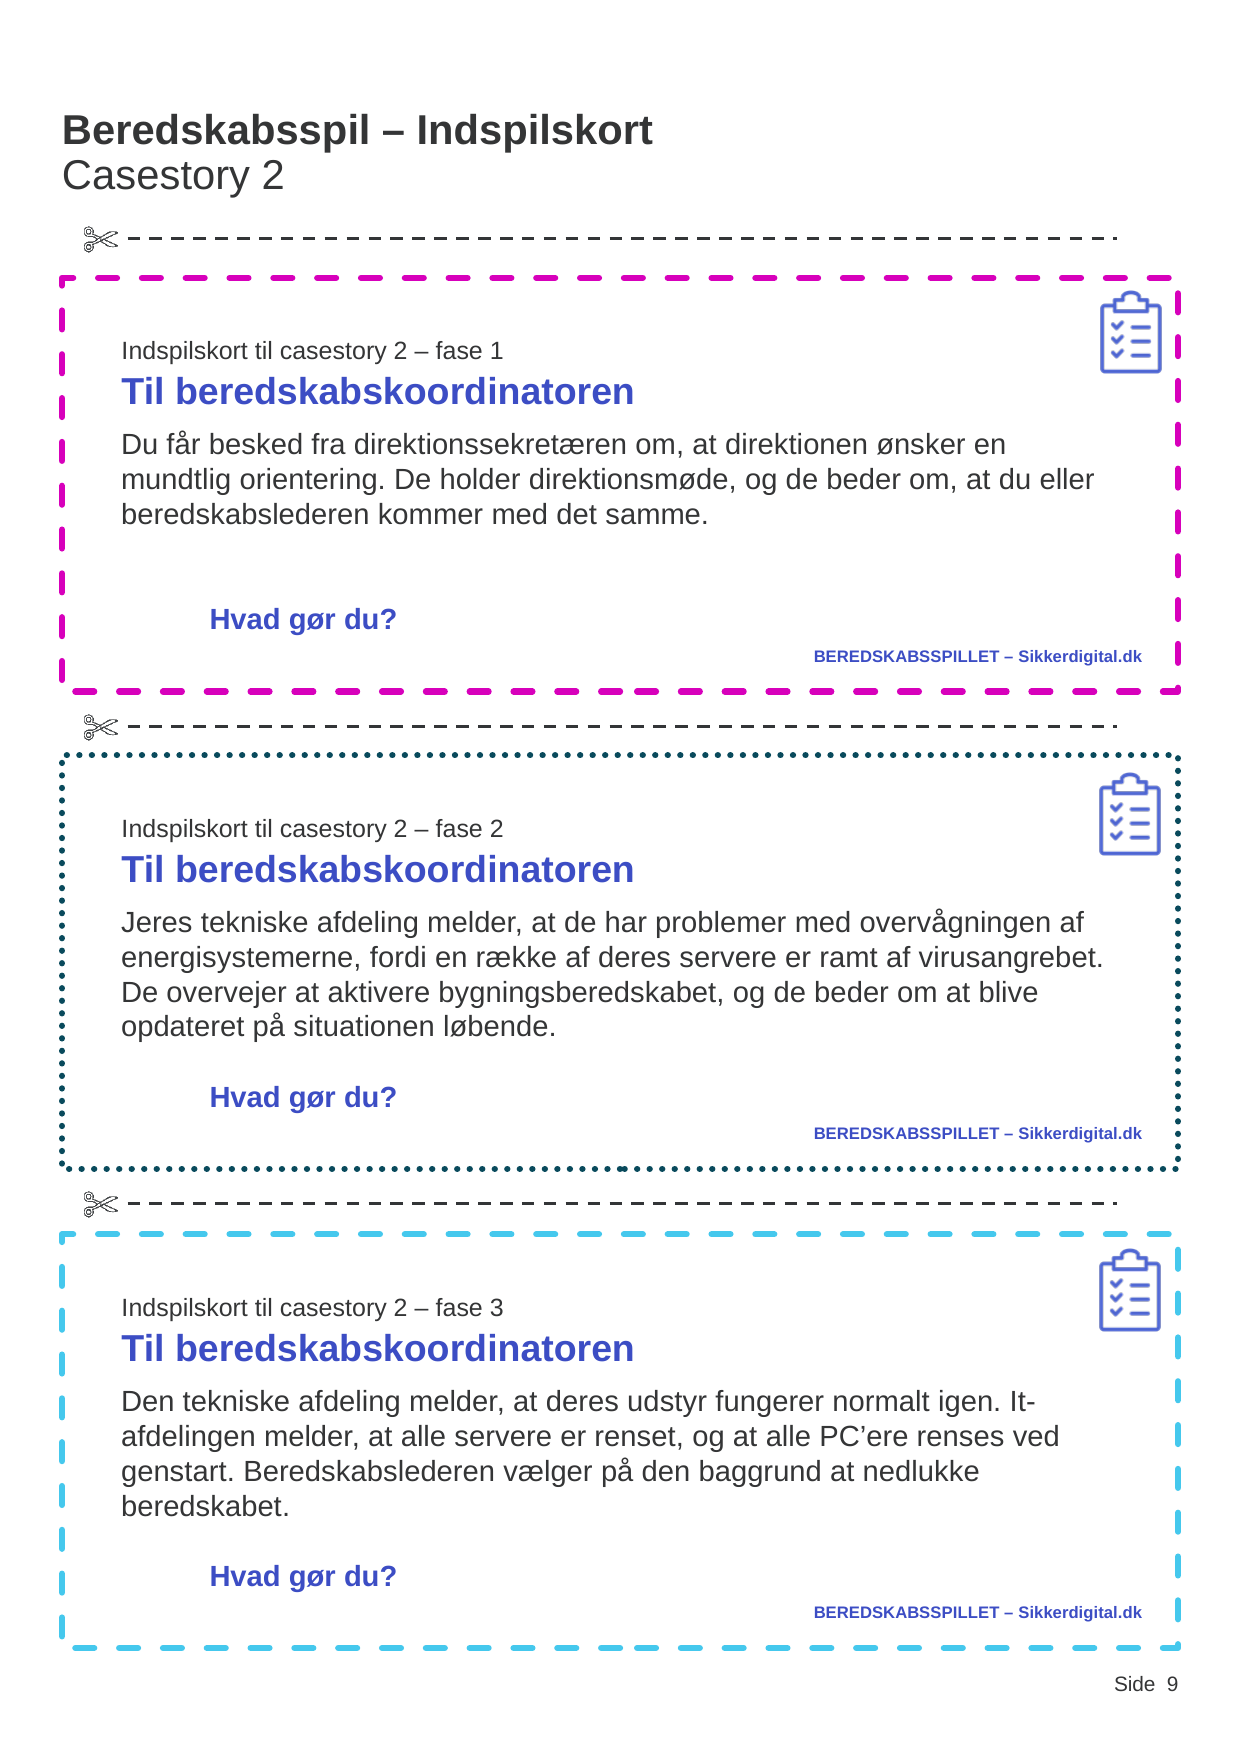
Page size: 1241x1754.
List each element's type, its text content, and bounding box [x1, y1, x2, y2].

list Hvad gør du? [209, 1078, 510, 1119]
list Hvad gør du? [209, 600, 510, 641]
picture [1085, 767, 1175, 861]
list Den tekniske afdeling melder, at deres udstyr fungerer normalt igen. It-afdelingen melder, at alle servere er renset, og at alle PC’ere renses ved genstart. Beredskabslederen vælger på den baggrund at nedlukke beredskabet. [59, 1231, 1181, 1651]
picture [82, 708, 119, 746]
title Beredskabsspil – Indspilskort Casestory 2 [61, 108, 1179, 190]
list Til beredskabskoordinatoren [121, 367, 1048, 415]
list Indspilskort til casestory 2 – fase 3 [121, 1292, 510, 1322]
list Du får besked fra direktionssekretæren om, at direktionen ønsker en mundtlig orientering. De holder direktionsmøde, og de beder om, at du eller beredskabslederen kommer med det samme. [59, 275, 1181, 695]
list Jeres tekniske afdeling melder, at de har problemer med overvågningen af energisystemerne, fordi en række af deres servere er ramt af virusangrebet. De overvejer at aktivere bygningsberedskabet, og de beder om at blive opdateret på situationen løbende. [59, 752, 1181, 1172]
picture [82, 220, 119, 258]
picture [1086, 285, 1176, 379]
picture [1085, 1243, 1175, 1337]
picture [82, 1185, 119, 1223]
list Indspilskort til casestory 2 – fase 1 [121, 336, 510, 365]
list Indspilskort til casestory 2 – fase 2 [121, 813, 510, 843]
list Til beredskabskoordinatoren [121, 844, 1048, 893]
list Til beredskabskoordinatoren [121, 1323, 1048, 1372]
list Hvad gør du? [209, 1557, 510, 1598]
